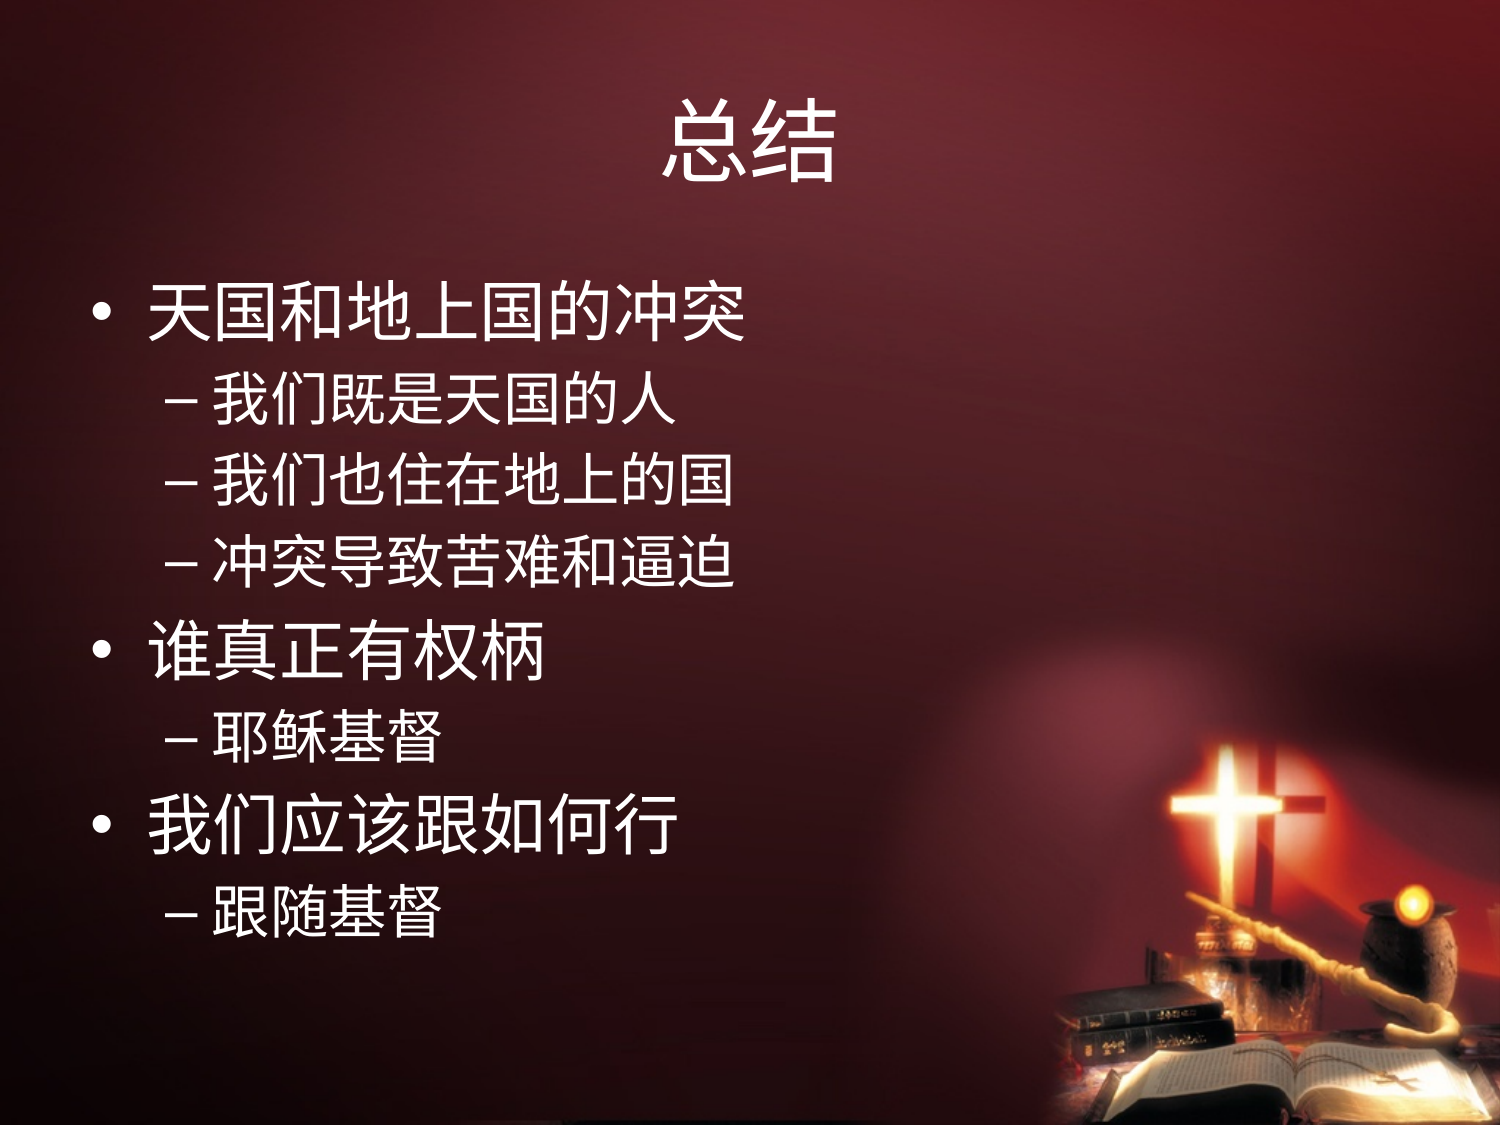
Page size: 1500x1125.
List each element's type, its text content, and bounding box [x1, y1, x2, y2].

list 天国和地上国的冲突 我们既是天国的人 我们也住在地上的国 冲突导致苦难和逼迫 谁真正有权柄 耶稣基督 我们应该跟如何行 跟随基督 [75, 262, 1425, 1005]
title 总结 [75, 45, 1425, 233]
picture [0, 0, 1500, 1125]
